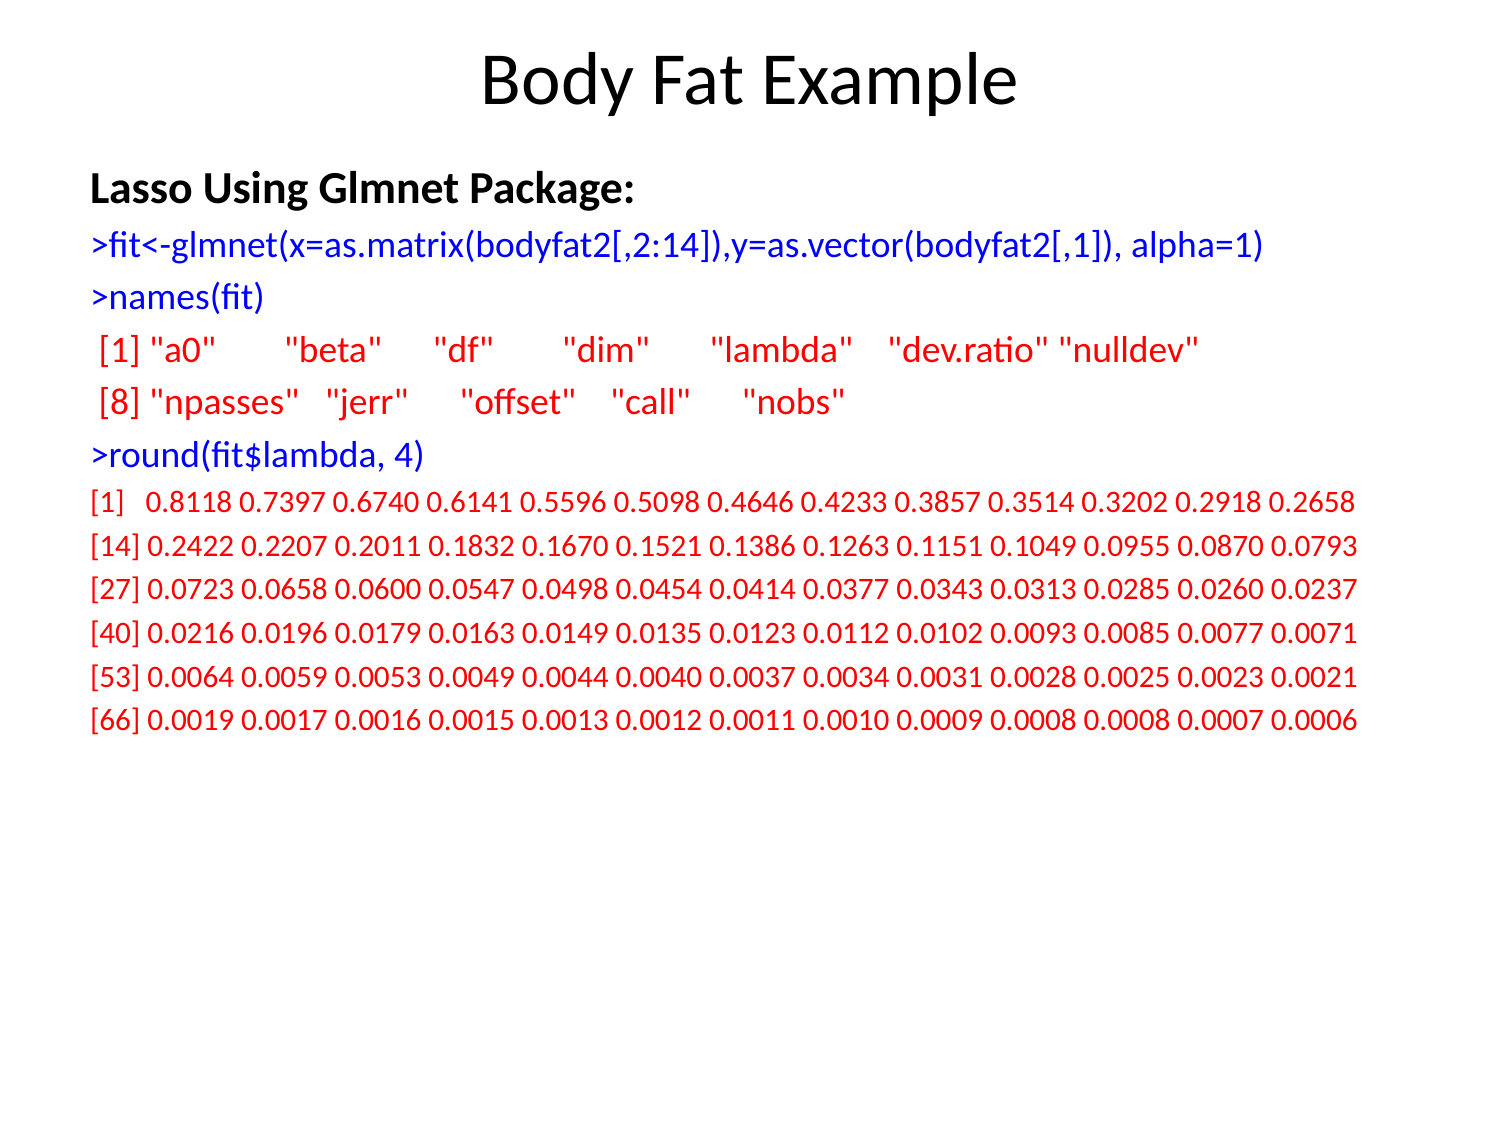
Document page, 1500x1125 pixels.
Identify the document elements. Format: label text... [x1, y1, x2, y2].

title Body Fat Example [75, 0, 1425, 149]
list Lasso Using Glmnet Package: >fit<-glmnet(x=as.matrix(bodyfat2[,2:14]),y=as.vector(bodyfat2[,1]), alpha=1) >names(fit) [1] "a0" "beta" "df" "dim" "lambda" "dev.ratio" "nulldev" [8] "npasses" "jerr" "offset" "call" "nobs" >round(fit$lambda, 4) [1] 0.8118 0.7397 0.6740 0.6141 0.5596 0.5098 0.4646 0.4233 0.3857 0.3514 0.3202 0.2918 0.2658 [14] 0.2422 0.2207 0.2011 0.1832 0.1670 0.1521 0.1386 0.1263 0.1151 0.1049 0.0955 0.0870 0.0793 [27] 0.0723 0.0658 0.0600 0.0547 0.0498 0.0454 0.0414 0.0377 0.0343 0.0313 0.0285 0.0260 0.0237 [40] 0.0216 0.0196 0.0179 0.0163 0.0149 0.0135 0.0123 0.0112 0.0102 0.0093 0.0085 0.0077 0.0071 [53] 0.0064 0.0059 0.0053 0.0049 0.0044 0.0040 0.0037 0.0034 0.0031 0.0028 0.0025 0.0023 0.0021 [66] 0.0019 0.0017 0.0016 0.0015 0.0013 0.0012 0.0011 0.0010 0.0009 0.0008 0.0008 0.0007 0.0006 [75, 149, 1425, 1088]
